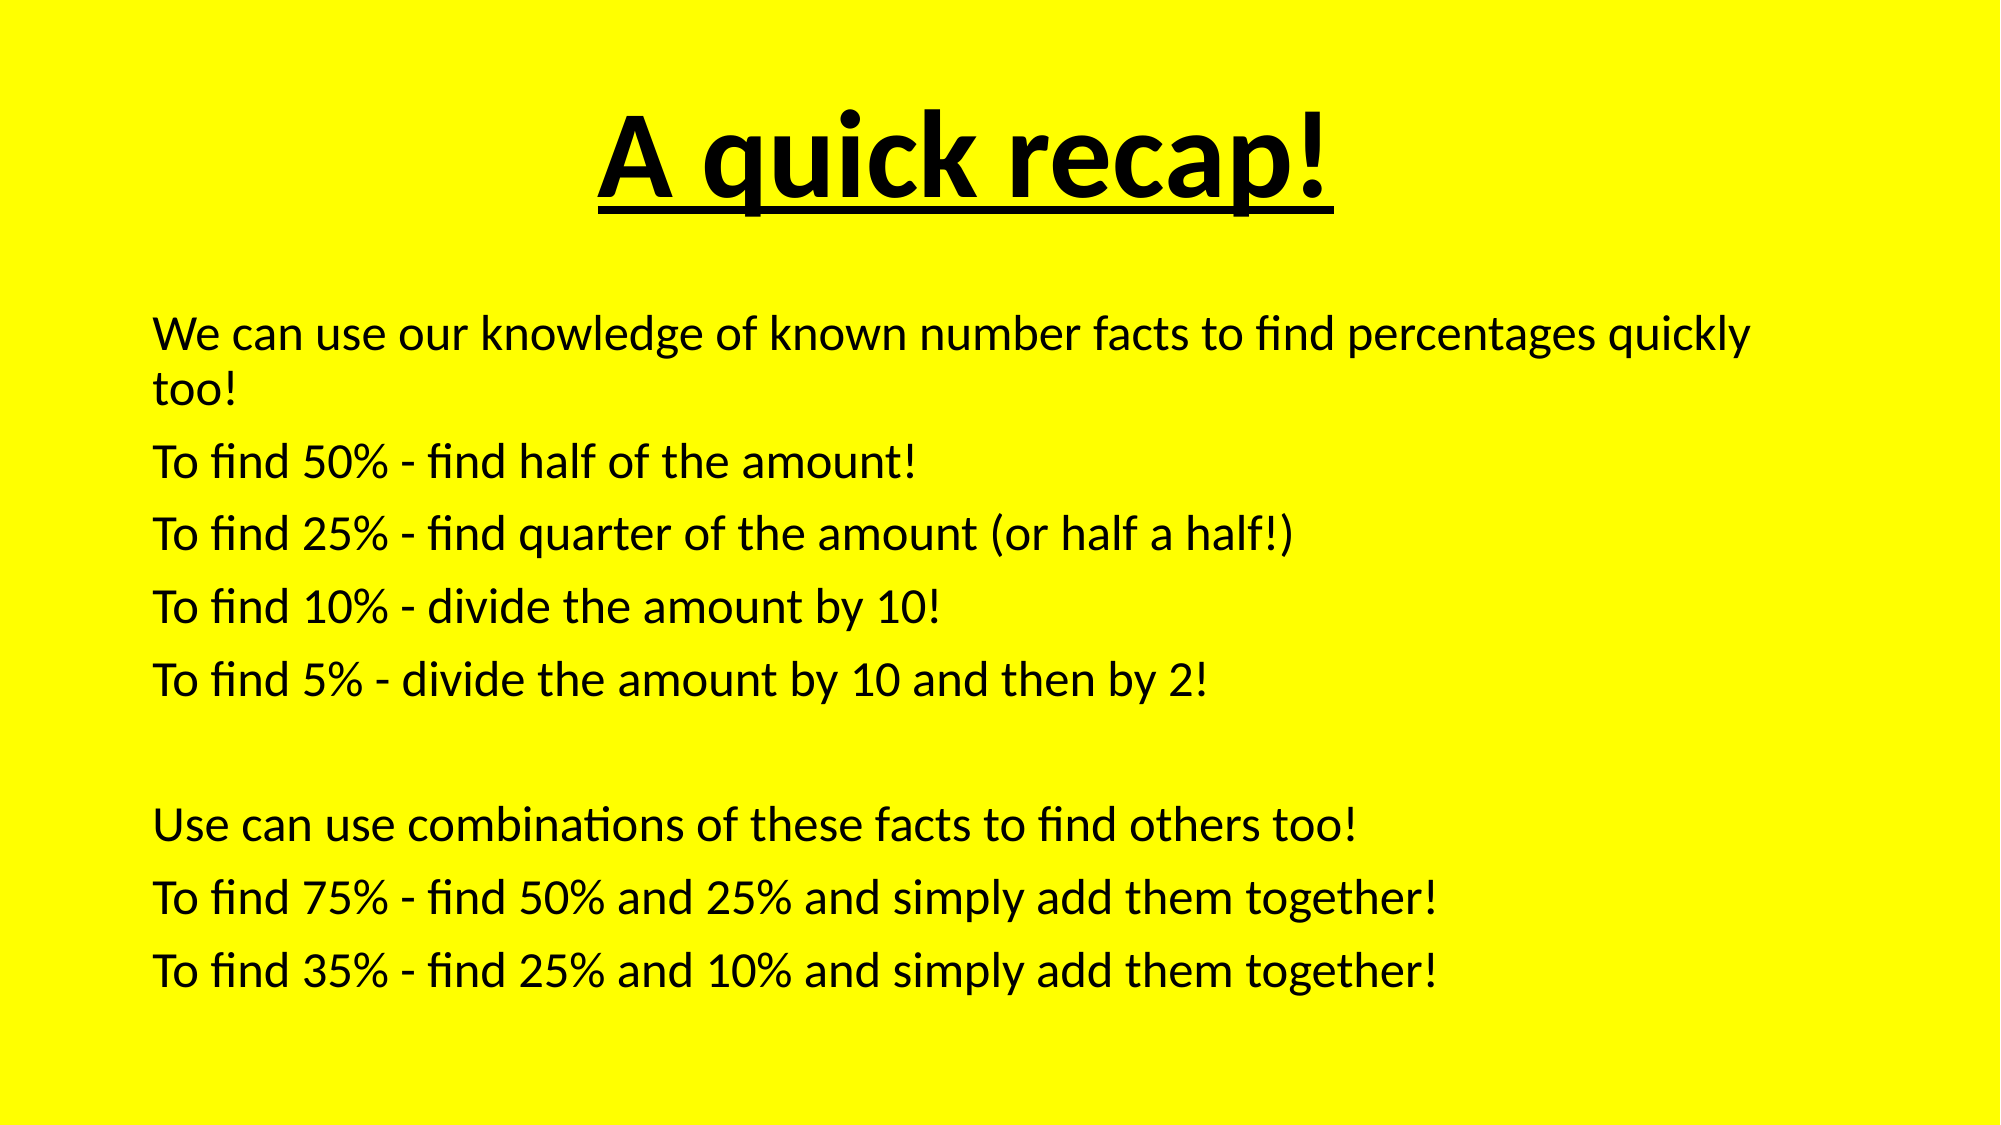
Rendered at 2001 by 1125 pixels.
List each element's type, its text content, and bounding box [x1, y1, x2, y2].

list We can use our knowledge of known number facts to find percentages quickly too! To find 50% - find half of the amount! To find 25% - find quarter of the amount (or half a half!) To find 10% - divide the amount by 10! To find 5% - divide the amount by 10 and then by 2! Use can use combinations of these facts to find others too! To find 75% - find 50% and 25% and simply add them together! To find 35% - find 25% and 10% and simply add them together! [137, 299, 1863, 1014]
text_box A quick recap! [583, 65, 1350, 231]
